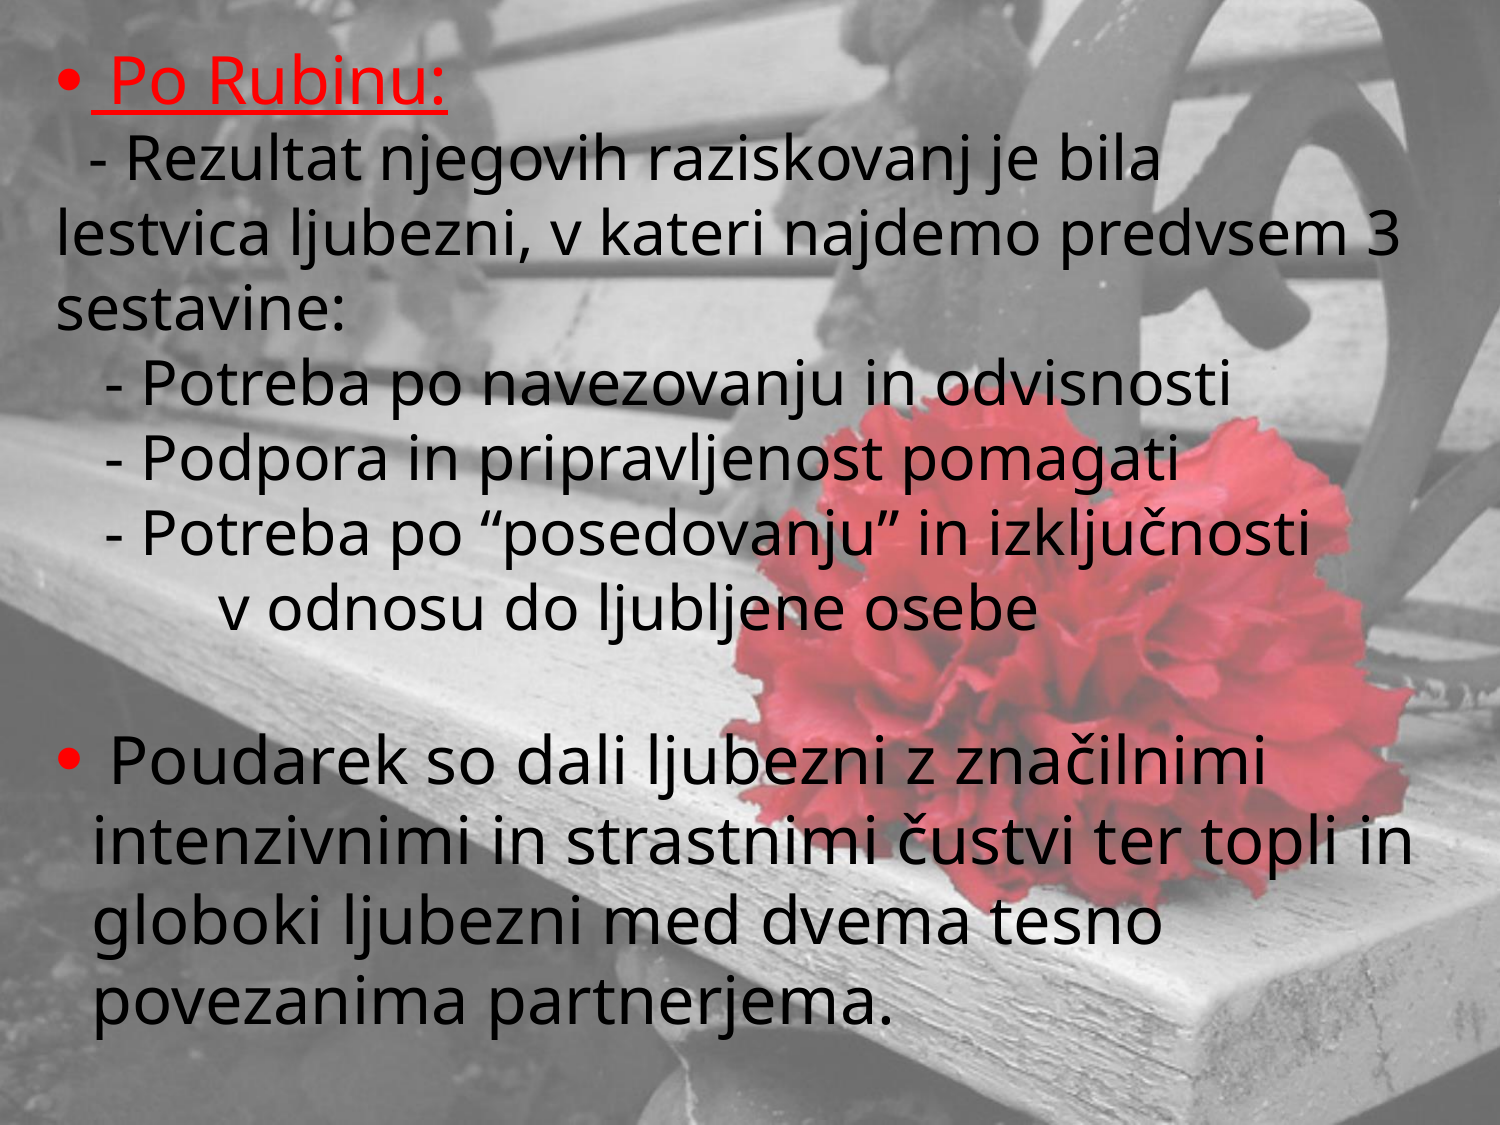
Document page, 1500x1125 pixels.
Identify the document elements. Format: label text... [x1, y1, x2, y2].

text_box Po Rubinu: - Rezultat njegovih raziskovanj je bila lestvica ljubezni, v kateri najdemo predvsem 3 sestavine: - Potreba po navezovanju in odvisnosti - Podpora in pripravljenost pomagati - Potreba po “posedovanju” in izključnosti v odnosu do ljubljene osebe Poudarek so dali ljubezni z značilnimi intenzivnimi in strastnimi čustvi ter topli in globoki ljubezni med dvema tesno povezanima partnerjema. [41, 30, 1447, 1125]
picture [0, 0, 1500, 1125]
